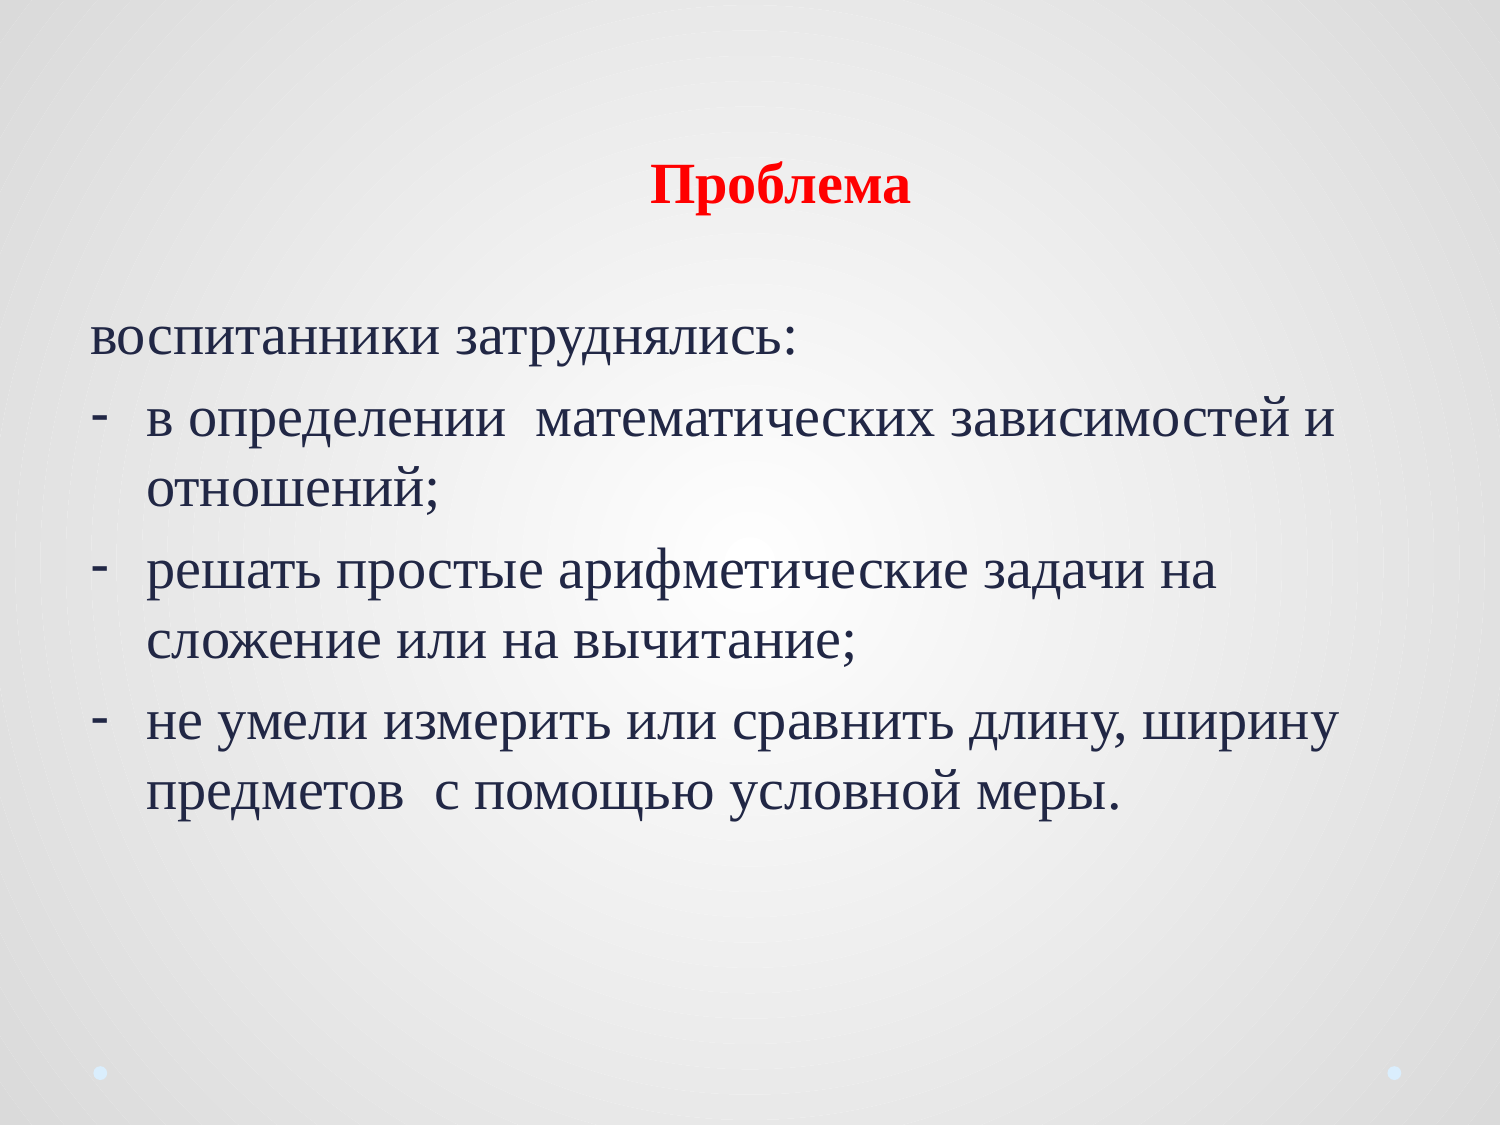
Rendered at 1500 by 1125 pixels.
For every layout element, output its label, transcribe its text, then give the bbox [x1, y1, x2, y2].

list Проблема воспитанники затруднялись: в определении математических зависимостей и отношений; решать простые арифметические задачи на сложение или на вычитание; не умели измерить или сравнить длину, ширину предметов с помощью условной меры. [75, 137, 1425, 870]
